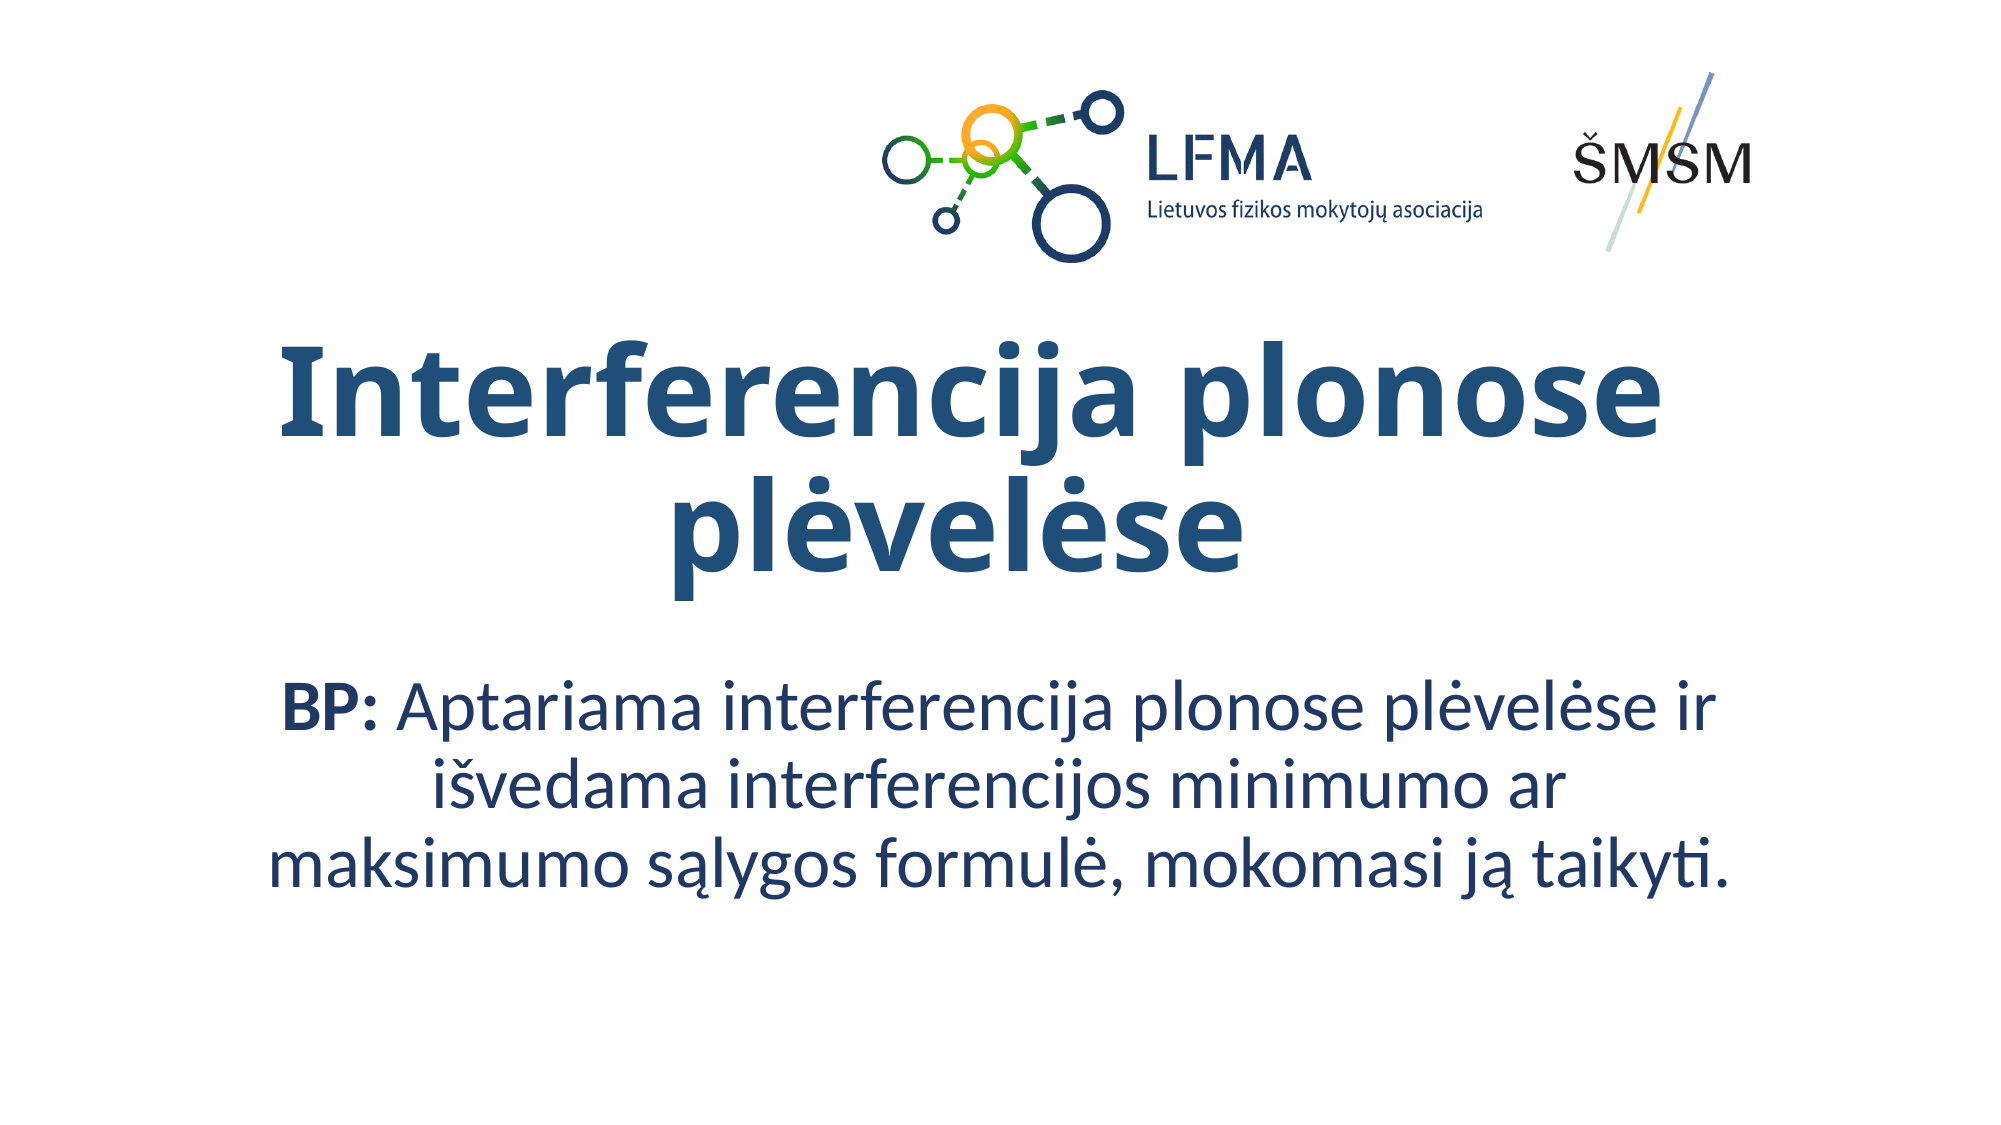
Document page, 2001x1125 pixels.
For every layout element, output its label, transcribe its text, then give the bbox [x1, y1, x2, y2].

picture [1484, 41, 1838, 291]
title Interferencija plonose plėvelėse [43, 316, 1903, 606]
subtitle BP: Aptariama interferencija plonose plėvelėse ir išvedama interferencijos minimumo ar maksimumo sąlygos formulė, mokomasi ją taikyti. [249, 660, 1750, 980]
picture [882, 90, 1482, 263]
